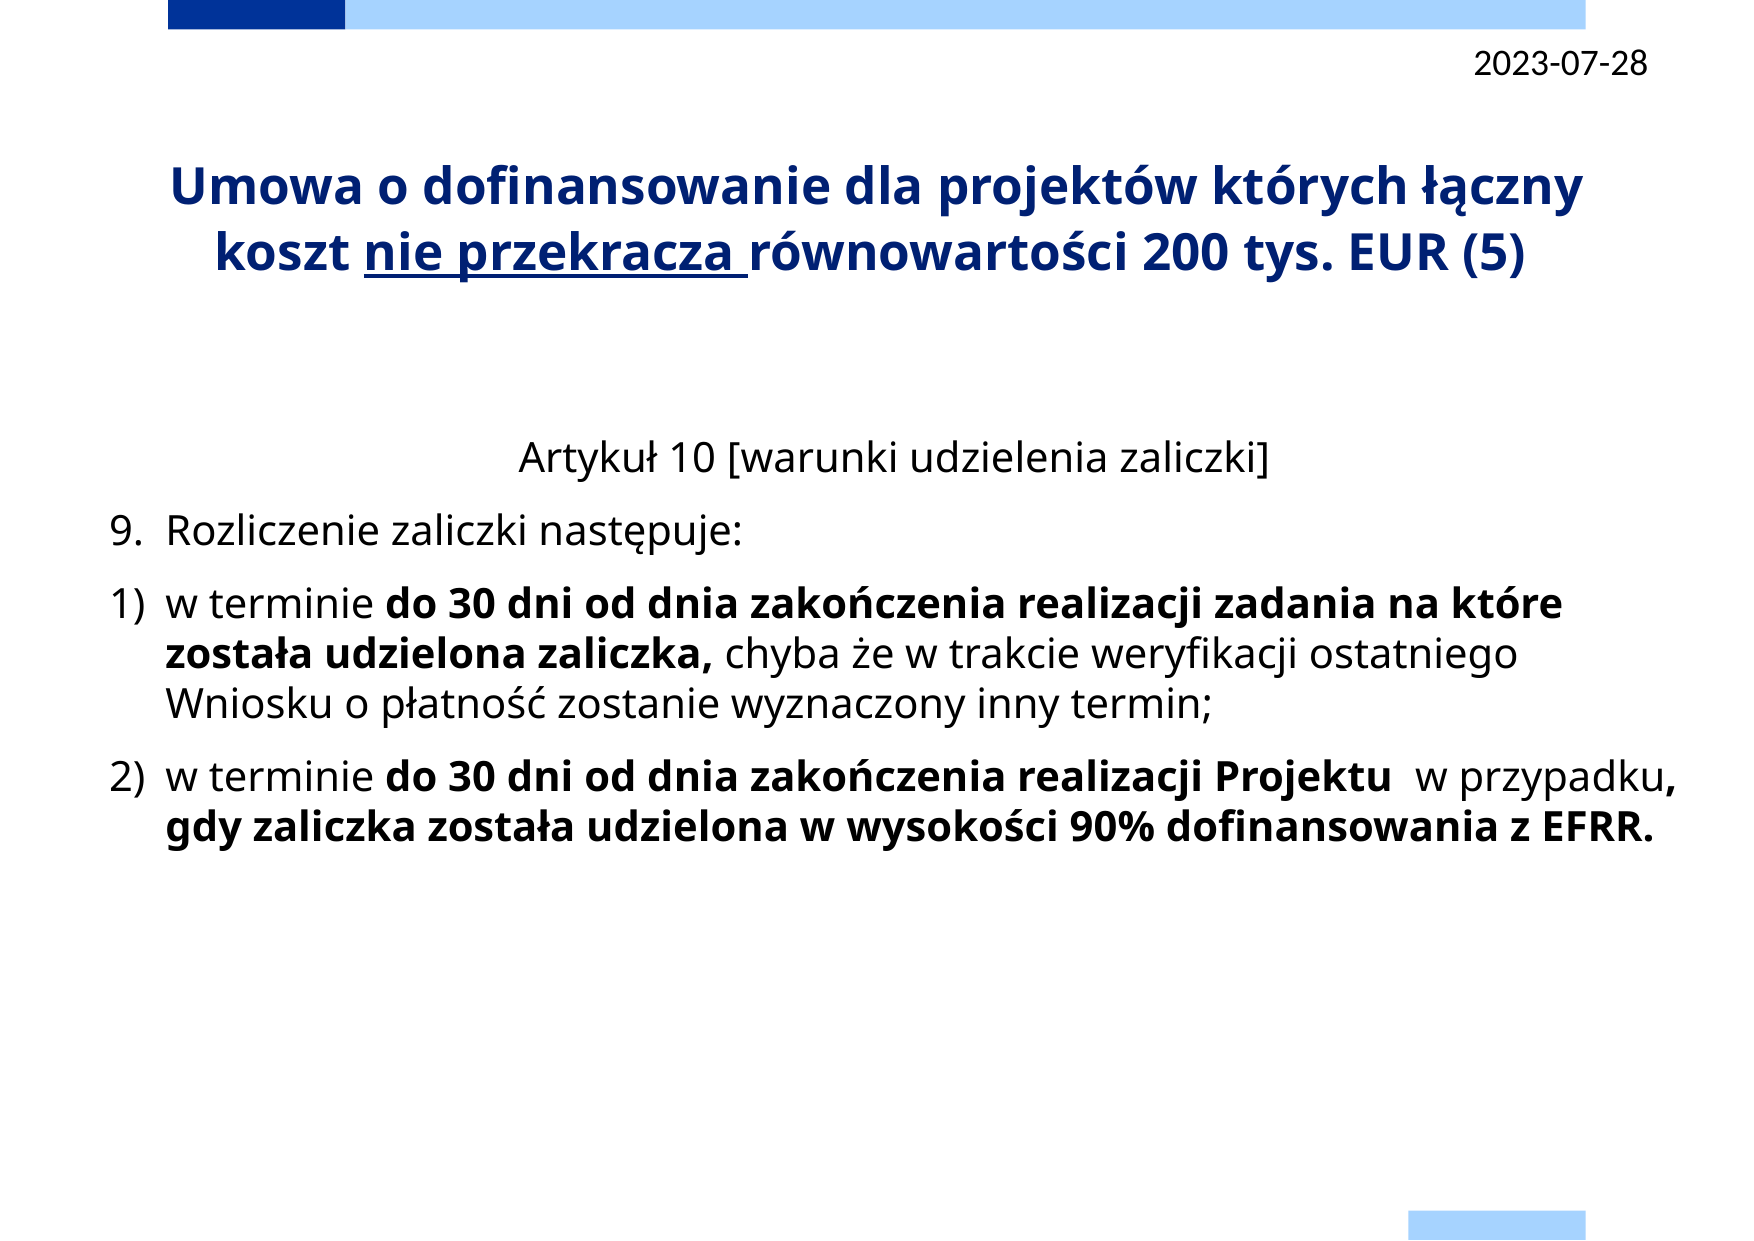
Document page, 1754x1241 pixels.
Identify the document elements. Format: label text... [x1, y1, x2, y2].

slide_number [1458, 30, 1754, 149]
list Artykuł 10 [warunki udzielenia zaliczki] Rozliczenie zaliczki następuje: w terminie do 30 dni od dnia zakończenia realizacji zadania na które została udzielona zaliczka, chyba że w trakcie weryfikacji ostatniego Wniosku o płatność zostanie wyznaczony inny termin; w terminie do 30 dni od dnia zakończenia realizacji Projektu w przypadku, gdy zaliczka została udzielona w wysokości 90% dofinansowania z EFRR. [109, 431, 1681, 1210]
title Umowa o dofinansowanie dla projektów których łączny koszt nie przekracza równowartości 200 tys. EUR (5) [168, 148, 1586, 325]
